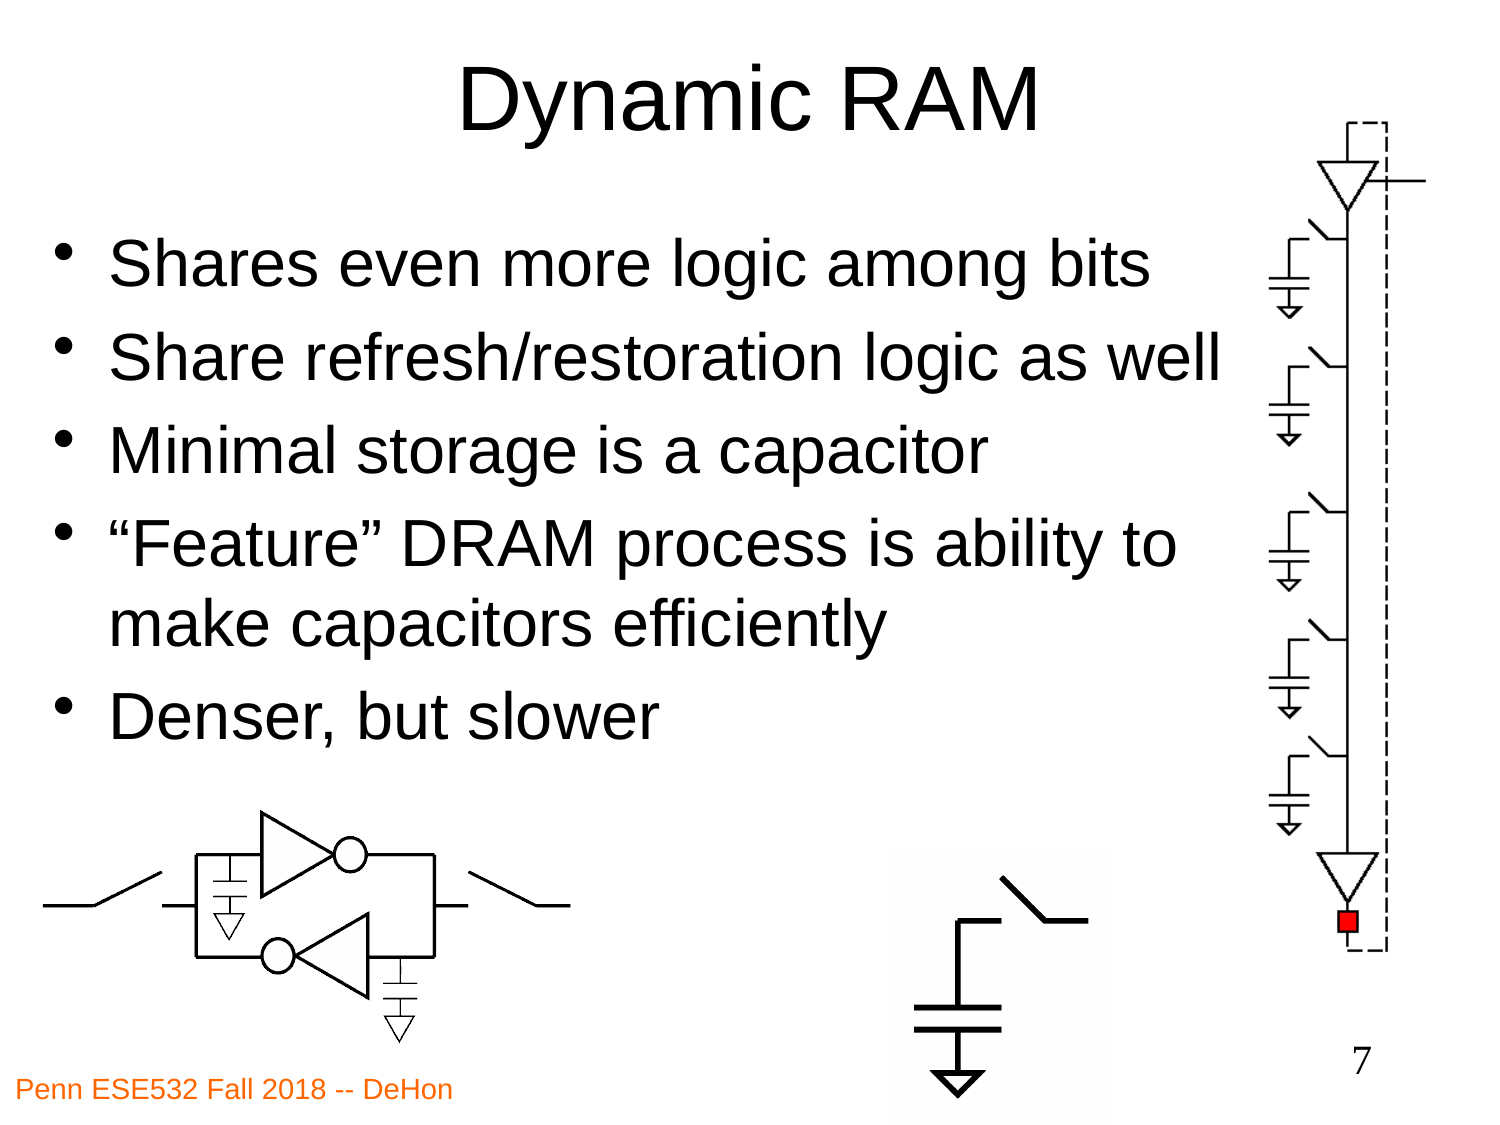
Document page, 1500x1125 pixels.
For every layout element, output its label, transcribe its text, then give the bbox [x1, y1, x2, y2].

title Dynamic RAM [112, 0, 1388, 188]
picture [0, 787, 613, 1070]
picture [887, 849, 1112, 1125]
slide_number 7 [1117, 1024, 1388, 1101]
picture [1249, 37, 1445, 1038]
list Shares even more logic among bits Share refresh/restoration logic as well Minimal storage is a capacitor “Feature” DRAM process is ability to make capacitors efficiently Denser, but slower [37, 212, 1244, 888]
slide_number Penn ESE532 Fall 2018 -- DeHon [0, 1062, 688, 1125]
